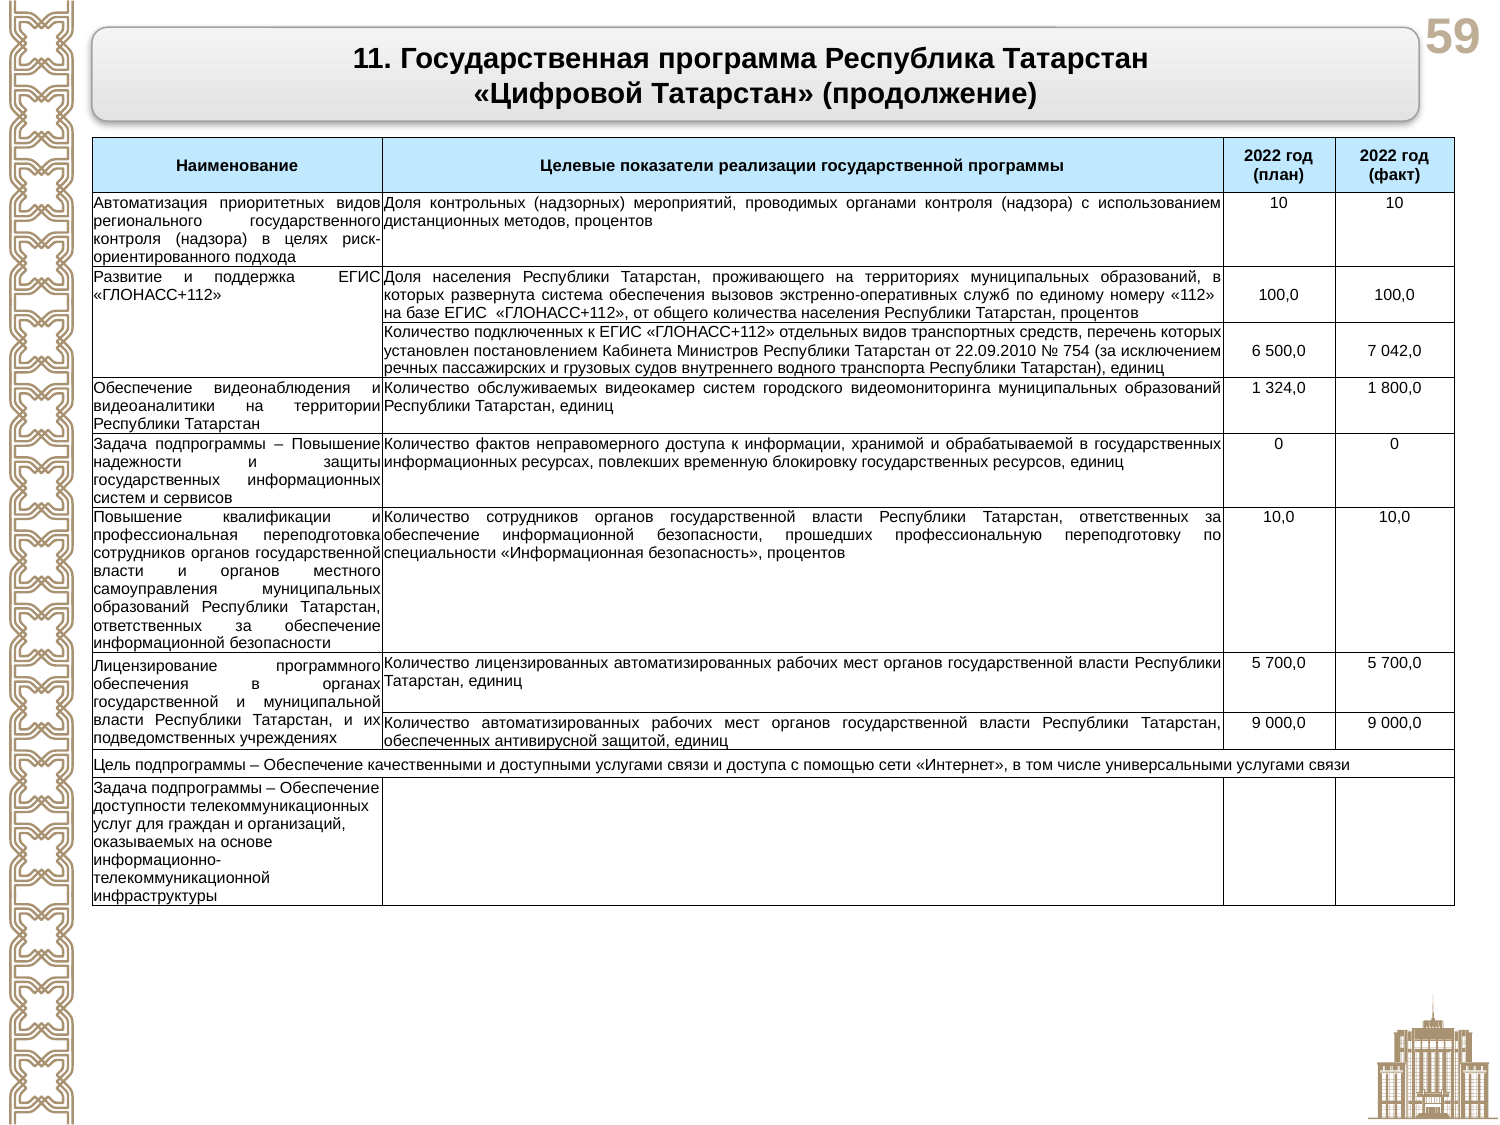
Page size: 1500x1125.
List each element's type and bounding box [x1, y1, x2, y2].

table_cell [1336, 193, 1454, 266]
table_cell [93, 267, 382, 377]
table_cell [93, 378, 382, 433]
table_cell [383, 434, 1223, 507]
text_box [91, 26, 1420, 122]
table_cell [93, 508, 382, 652]
table_cell [1336, 267, 1454, 322]
table_cell [1224, 267, 1335, 322]
table_cell [1224, 653, 1335, 712]
table_cell [383, 508, 1223, 652]
table_cell [1224, 323, 1335, 377]
table_cell [383, 267, 1223, 322]
table_header [383, 138, 1223, 192]
table_cell [1336, 323, 1454, 377]
table_cell [1224, 713, 1335, 749]
table_cell [1336, 508, 1454, 652]
table_cell [383, 323, 1223, 377]
table_cell [1224, 508, 1335, 652]
table_cell [1336, 778, 1454, 905]
table_cell [1224, 778, 1335, 905]
table_cell [1224, 378, 1335, 433]
table_header [1224, 138, 1335, 192]
table_cell [1336, 713, 1454, 749]
table_cell [383, 653, 1223, 712]
table_cell [383, 193, 1223, 266]
table_cell [93, 193, 382, 266]
table_header [93, 138, 382, 192]
table_cell [1336, 378, 1454, 433]
table_cell [1224, 434, 1335, 507]
table_cell [1336, 434, 1454, 507]
table_cell [383, 778, 1223, 905]
table_header [1336, 138, 1454, 192]
table_cell [1224, 193, 1335, 266]
table_cell [93, 434, 382, 507]
table_cell [93, 778, 382, 905]
table_cell [93, 653, 382, 749]
table_cell [93, 750, 1454, 777]
table_cell [1336, 653, 1454, 712]
table_cell [383, 713, 1223, 749]
table_cell [383, 378, 1223, 433]
